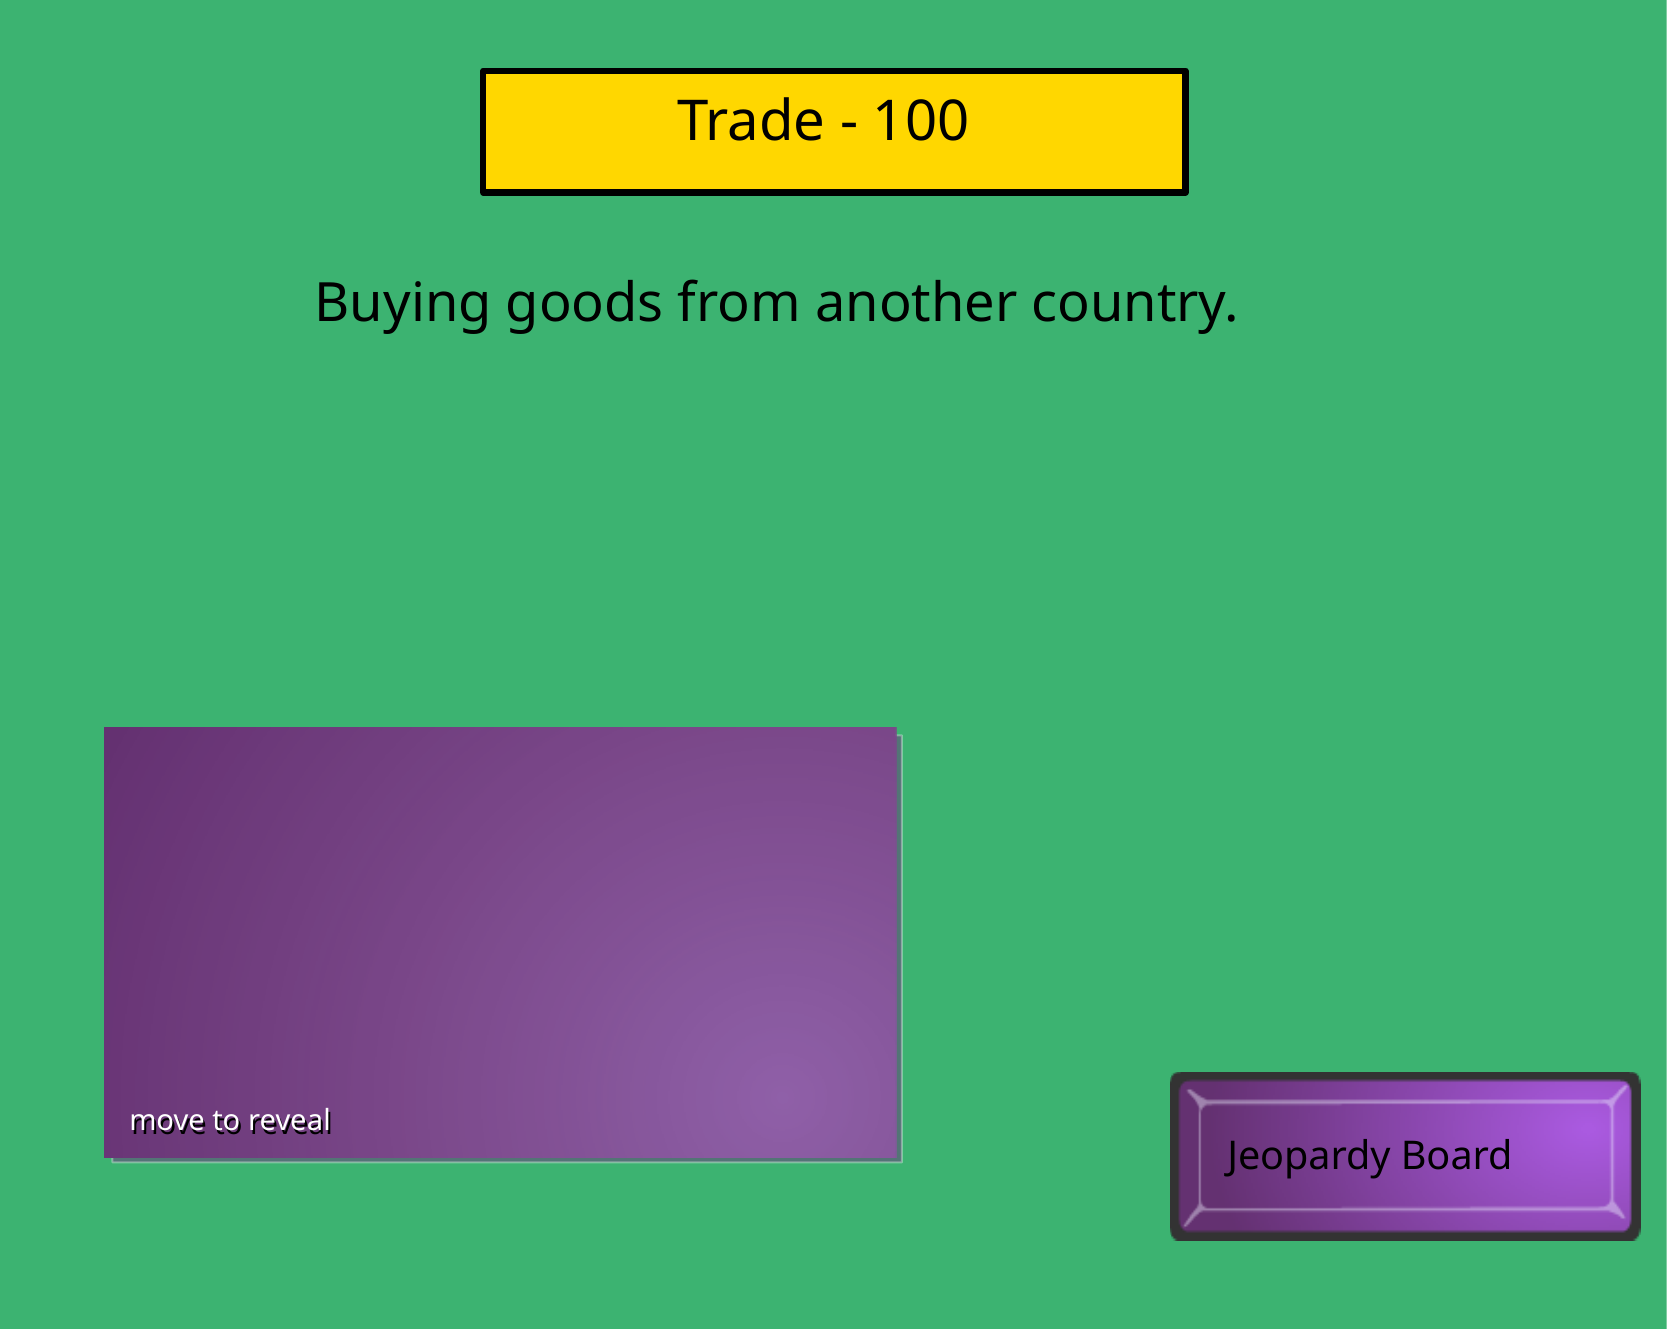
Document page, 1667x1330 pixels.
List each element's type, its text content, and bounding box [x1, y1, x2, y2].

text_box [483, 70, 1186, 193]
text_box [1170, 1072, 1641, 1242]
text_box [103, 726, 903, 1163]
text_box Buying goods from another country. [299, 260, 1413, 341]
